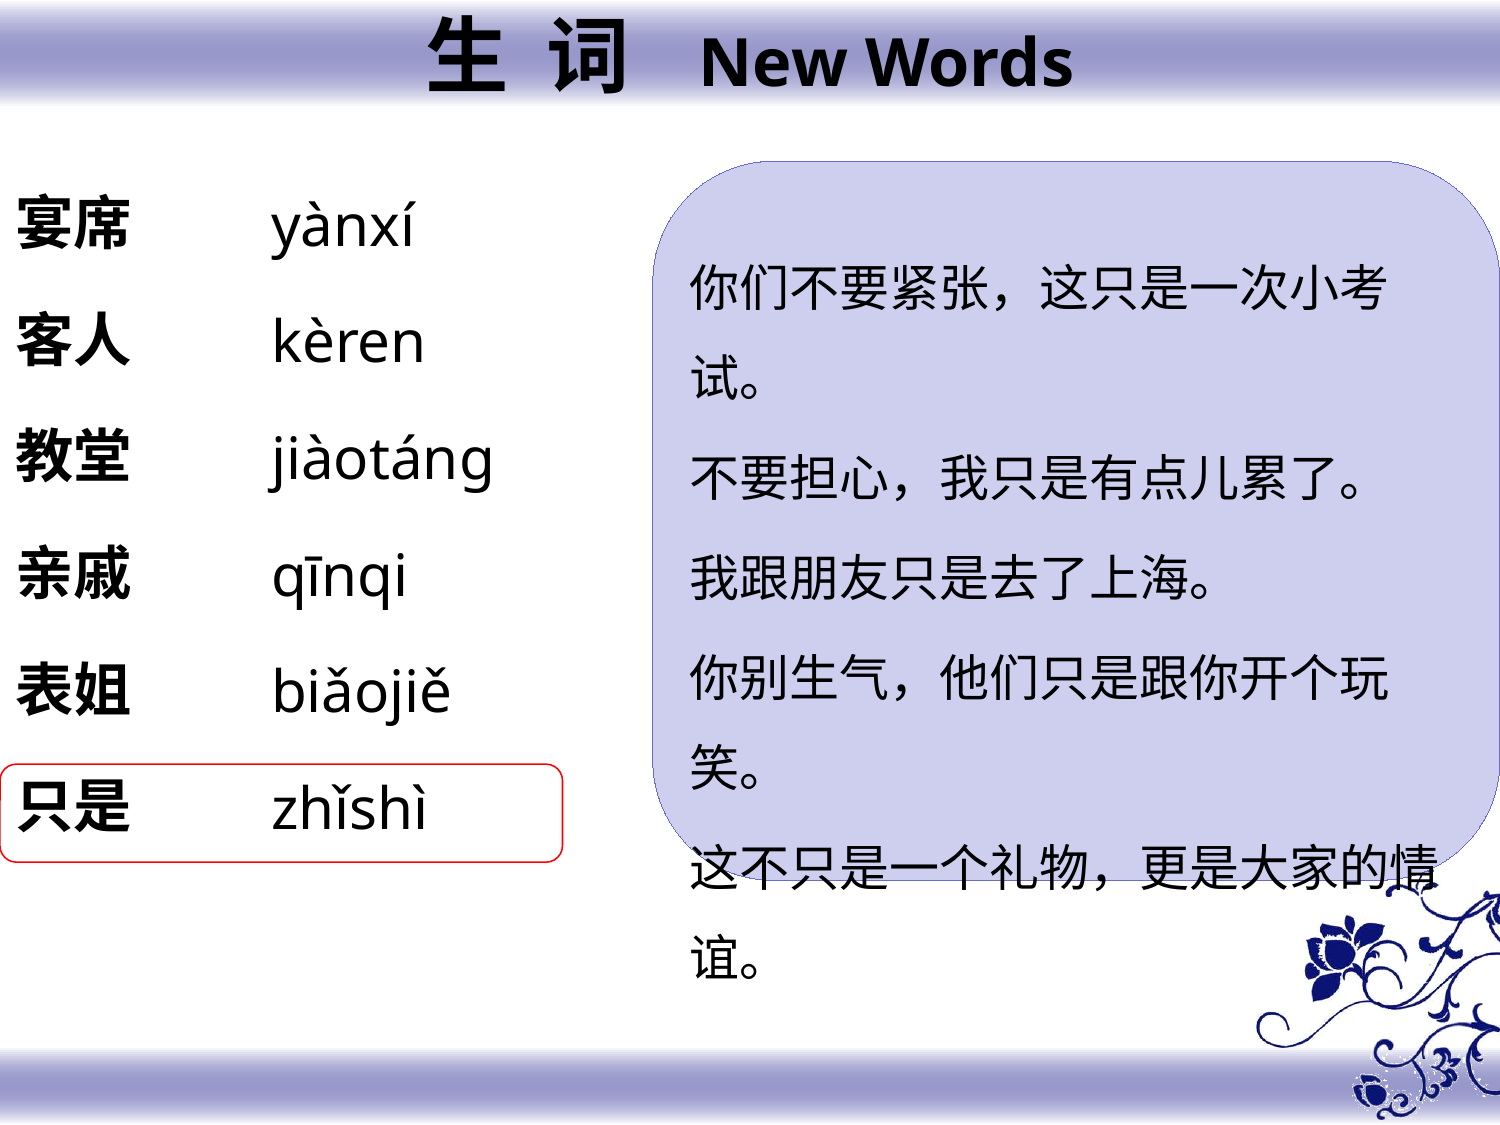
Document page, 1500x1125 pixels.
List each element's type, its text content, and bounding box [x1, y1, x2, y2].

text_box [539, 764, 563, 863]
picture [1245, 840, 1500, 1125]
text_box 生 词 New Words [0, 3, 1500, 103]
text_box 宴席 客人 教堂 亲戚 表姐 只是 [0, 143, 312, 997]
text_box [652, 161, 1500, 829]
text_box 你们不要紧张，这只是一次小考试。 不要担心，我只是有点儿累了。 我跟朋友只是去了上海。 你别生气，他们只是跟你开个玩笑。 这不只是一个礼物，更是大家的情谊。 [674, 218, 1479, 1046]
text_box yànxí kèren jiàotáng qīnqi biǎojiě zhǐshì [256, 145, 539, 999]
